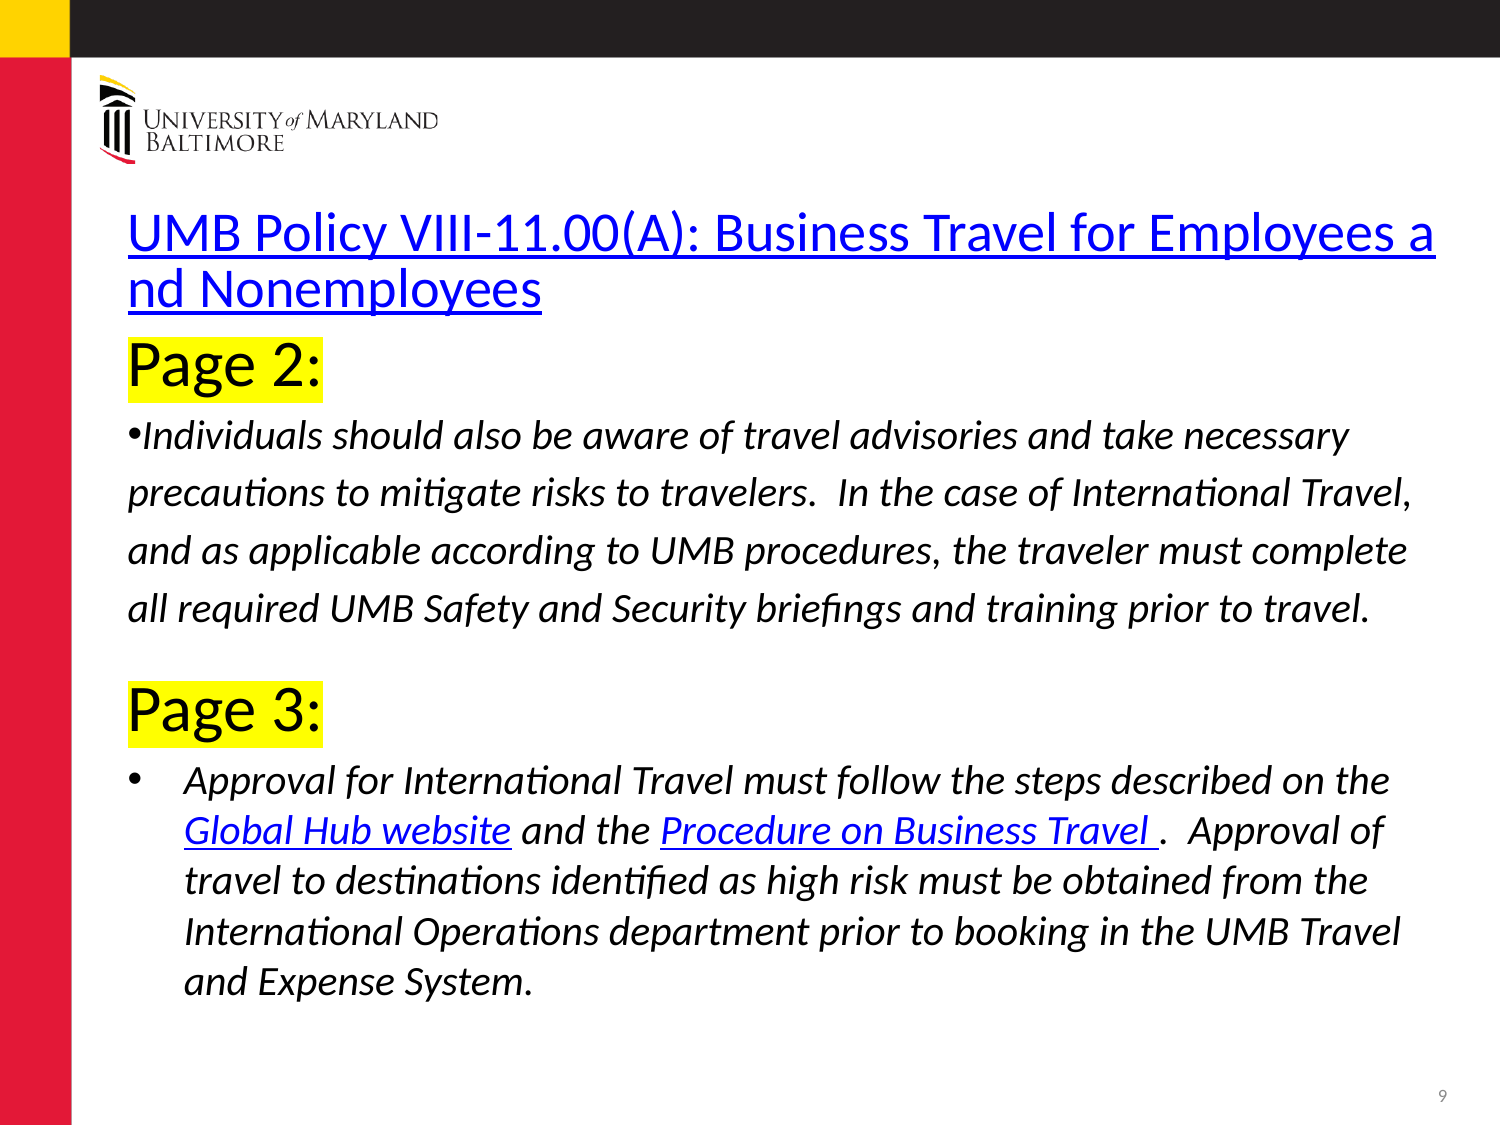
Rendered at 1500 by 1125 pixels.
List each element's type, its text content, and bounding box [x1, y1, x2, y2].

title UMB Policy VIII-11.00(A): Business Travel for Employees and Nonemployees [112, 187, 1463, 312]
list Page 2: Individuals should also be aware of travel advisories and take necessary precautions to mitigate risks to travelers. In the case of International Travel, and as applicable according to UMB procedures, the traveler must complete all required UMB Safety and Security briefings and training prior to travel. Page 3: Approval for International Travel must follow the steps described on the Global Hub website and the Procedure on Business Travel . Approval of travel to destinations identified as high risk must be obtained from the International Operations department prior to booking in the UMB Travel and Expense System. [112, 312, 1463, 1066]
slide_number 9 [1112, 1065, 1463, 1125]
